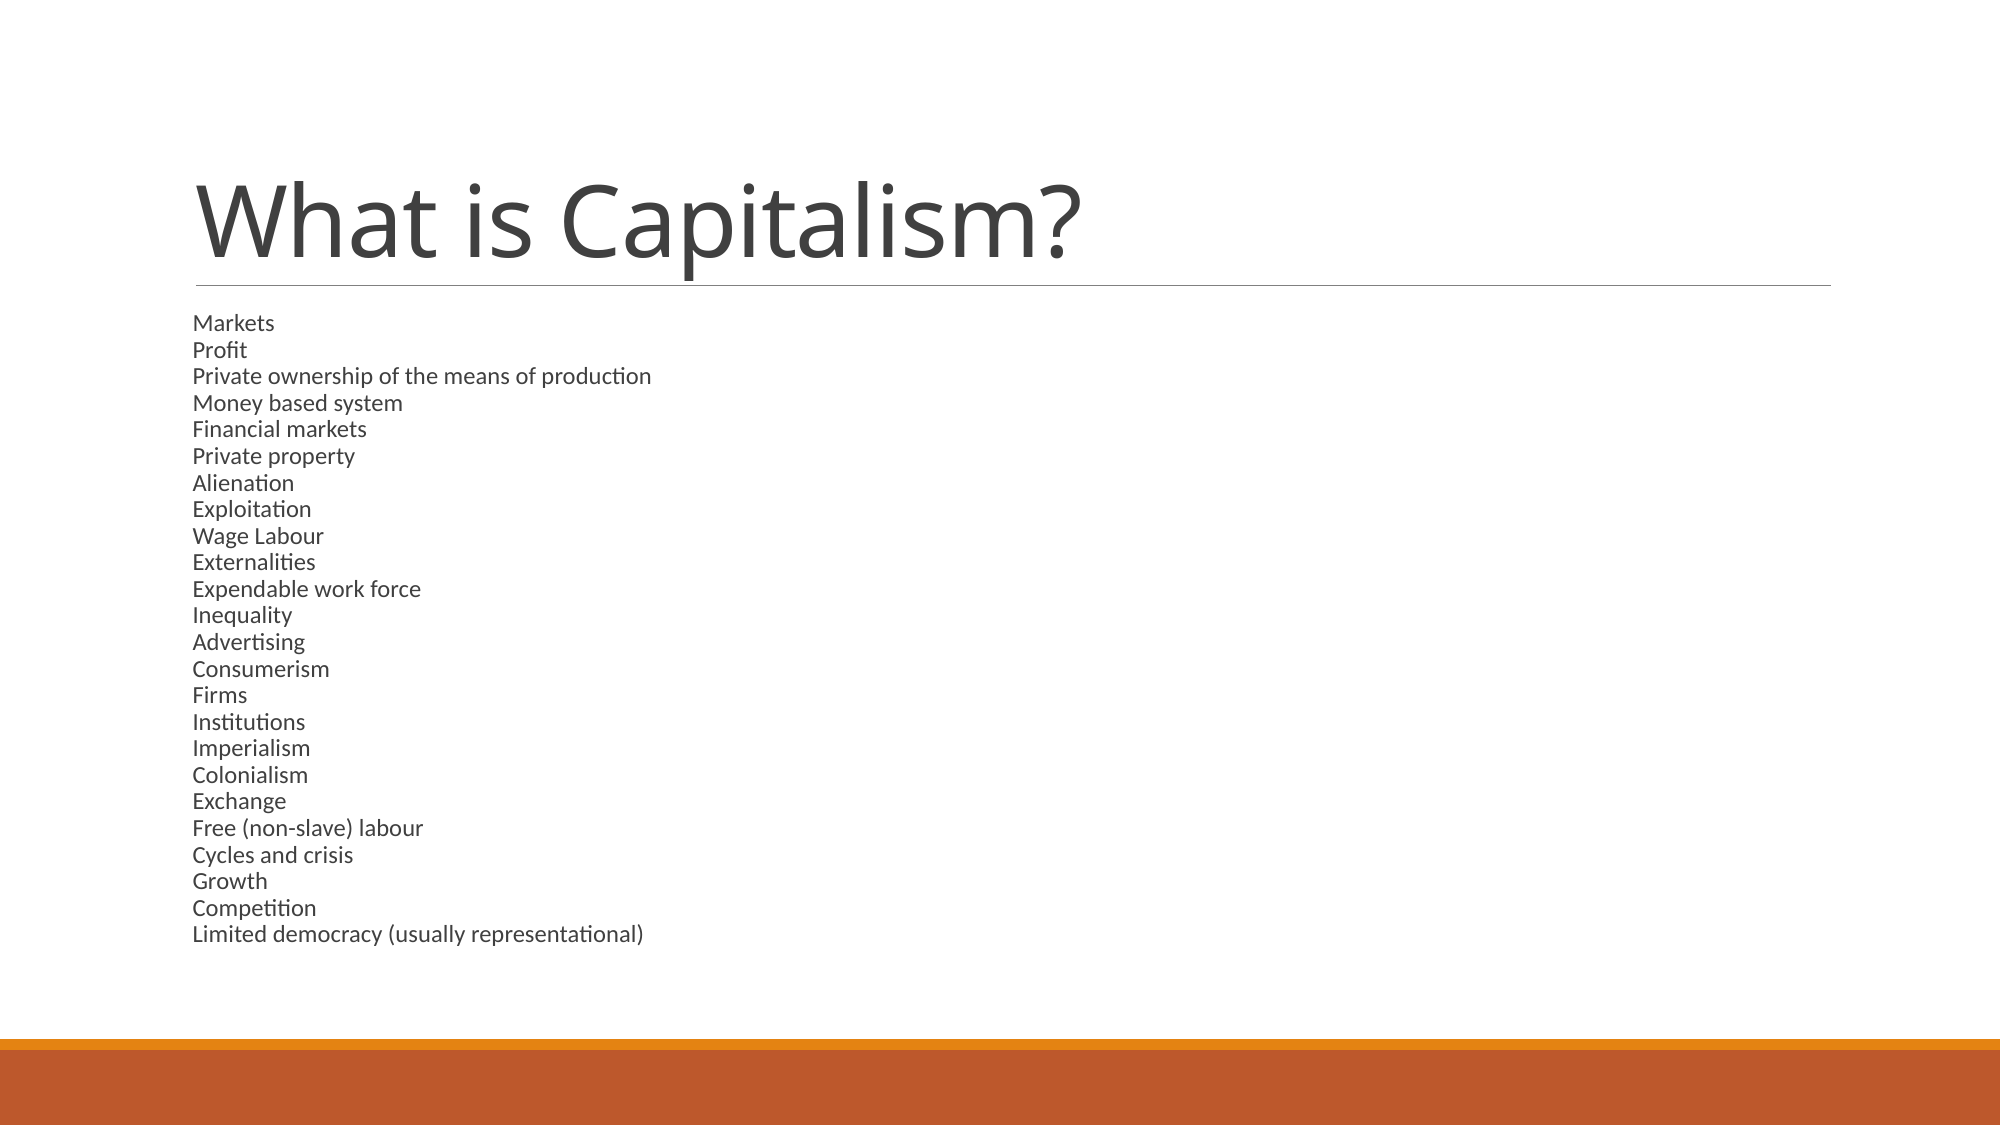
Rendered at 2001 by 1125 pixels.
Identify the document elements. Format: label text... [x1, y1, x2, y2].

list Markets Profit Private ownership of the means of production Money based system Financial markets Private property Alienation Exploitation Wage Labour Externalities Expendable work force Inequality Advertising Consumerism Firms Institutions Imperialism Colonialism Exchange Free (non-slave) labour Cycles and crisis Growth Competition Limited democracy (usually representational) [180, 302, 1830, 963]
title What is Capitalism? [180, 47, 1830, 285]
